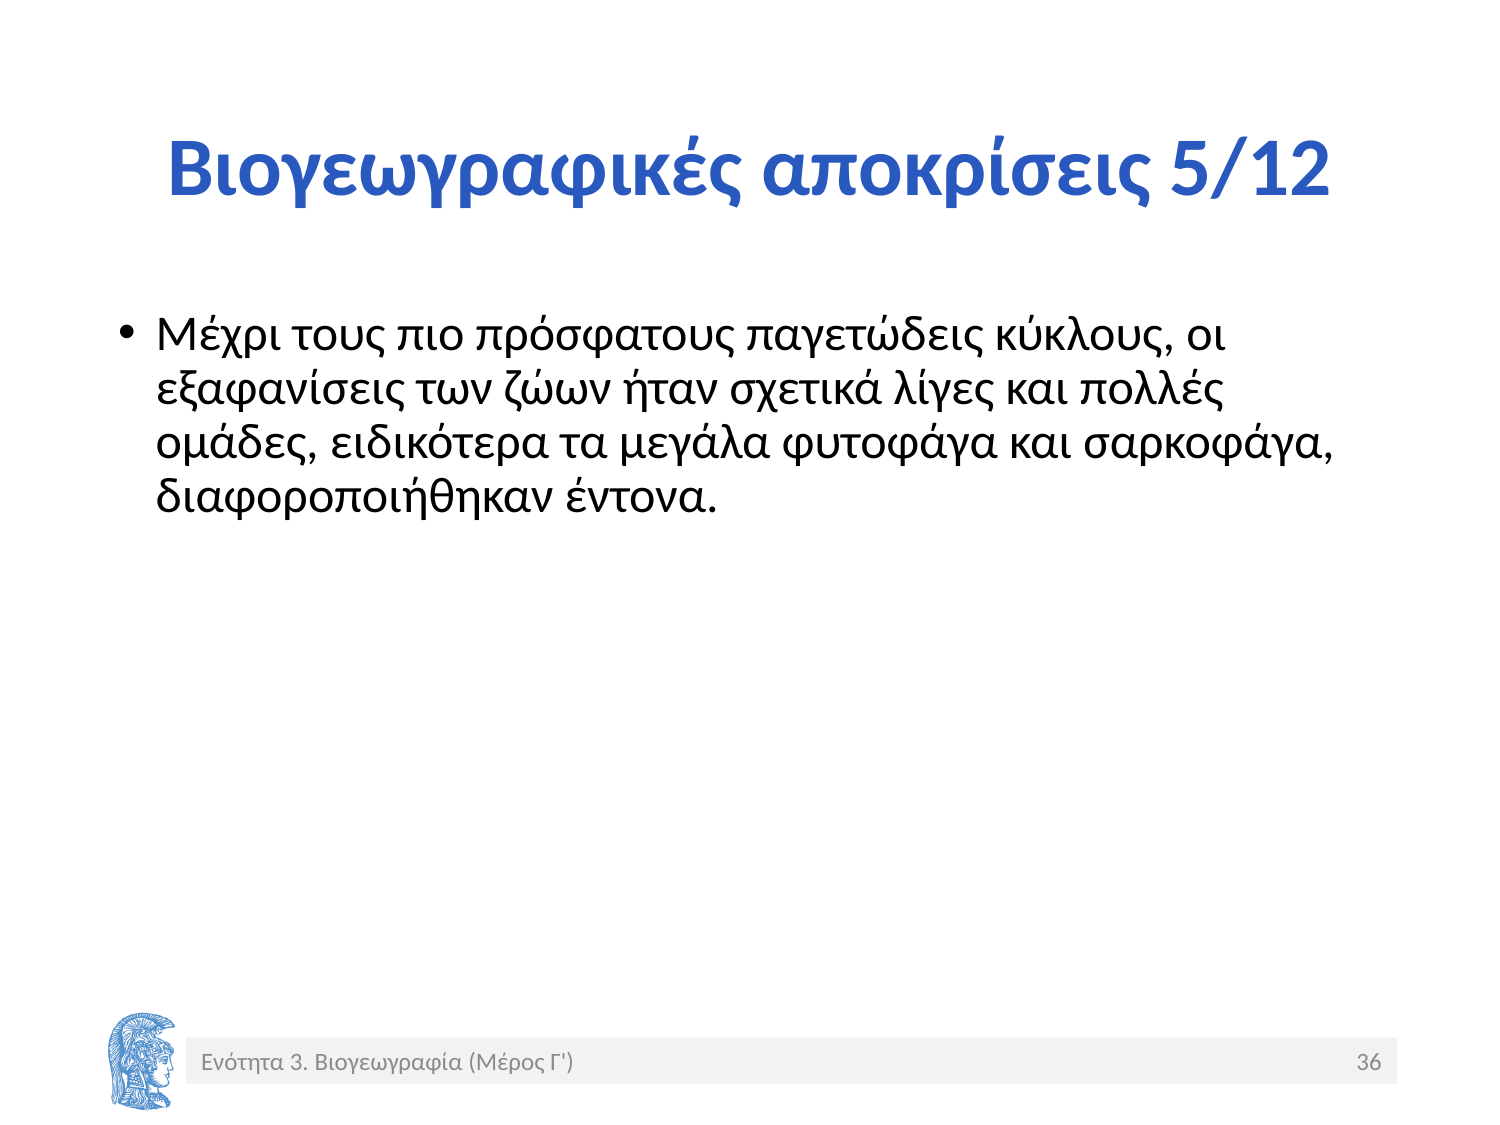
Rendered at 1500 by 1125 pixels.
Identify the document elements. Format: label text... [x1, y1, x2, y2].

picture [103, 1014, 186, 1114]
title Βιογεωγραφικές αποκρίσεις 5/12 [103, 59, 1397, 278]
footer Ενότητα 3. Βιογεωγραφία (Μέρος Γ') [186, 1037, 1306, 1084]
slide_number 36 [1306, 1037, 1397, 1084]
list Μέχρι τους πιο πρόσφατους παγετώδεις κύκλους, οι εξαφανίσεις των ζώων ήταν σχετικά λίγες και πολλές ομάδες, ειδικότερα τα μεγάλα φυτοφάγα και σαρκοφάγα, διαφοροποιήθηκαν έντονα. [103, 299, 1397, 1014]
